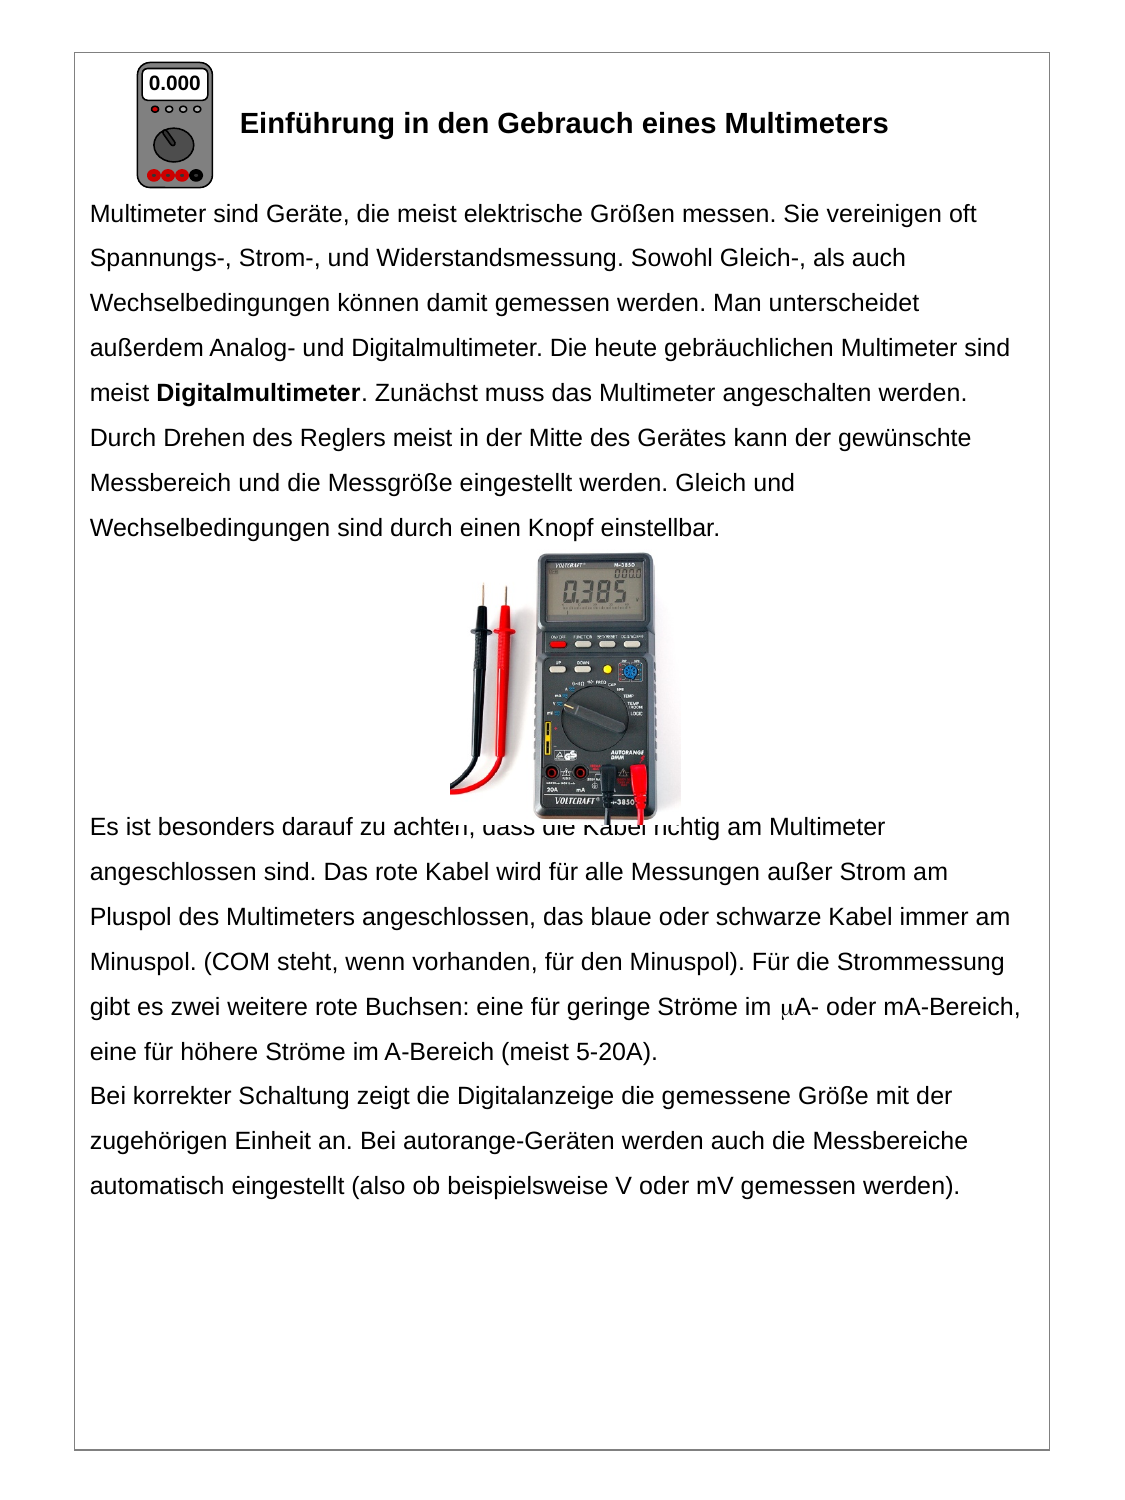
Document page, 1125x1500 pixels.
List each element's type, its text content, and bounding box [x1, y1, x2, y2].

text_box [137, 62, 213, 188]
picture [449, 549, 682, 826]
text_box Einführung in den Gebrauch eines Multimeters Multimeter sind Geräte, die meist elektrische Größen messen. Sie vereinigen oft Spannungs-, Strom-, und Widerstandsmessung. Sowohl Gleich-, als auch Wechselbedingungen können damit gemessen werden. Man unterscheidet außerdem Analog- und Digitalmultimeter. Die heute gebräuchlichen Multimeter sind meist Digitalmultimeter. Zunächst muss das Multimeter angeschalten werden. Durch Drehen des Reglers meist in der Mitte des Gerätes kann der gewünschte Messbereich und die Messgröße eingestellt werden. Gleich und Wechselbedingungen sind durch einen Knopf einstellbar. Es ist besonders darauf zu achten, dass die Kabel richtig am Multimeter angeschlossen sind. Das rote Kabel wird für alle Messungen außer Strom am Pluspol des Multimeters angeschlossen, das blaue oder schwarze Kabel immer am Minuspol. (COM steht, wenn vorhanden, für den Minuspol). Für die Strommessung gibt es zwei weitere rote Buchsen: eine für geringe Ströme im A- oder mA-Bereich, eine für höhere Ströme im A-Bereich (meist 5-20A). Bei korrekter Schaltung zeigt die Digitalanzeige die gemessene Größe mit der zugehörigen Einheit an. Bei autorange-Geräten werden auch die Messbereiche automatisch eingestellt (also ob beispielsweise V oder mV gemessen werden). [74, 52, 1050, 1450]
